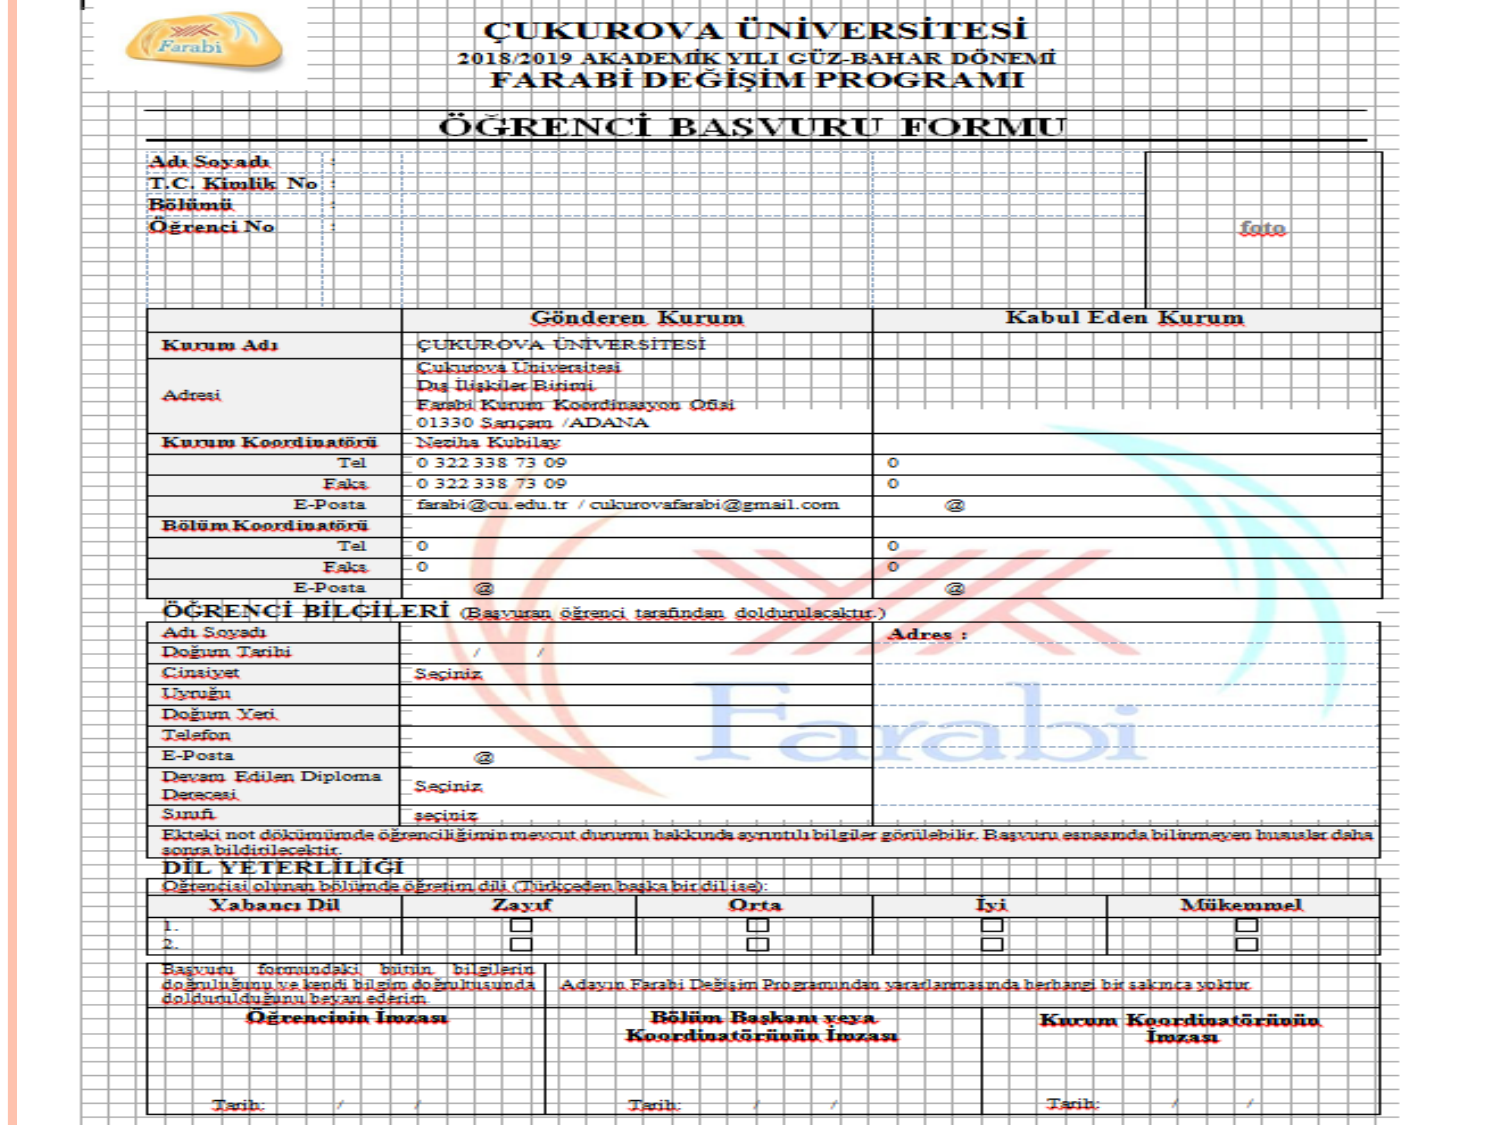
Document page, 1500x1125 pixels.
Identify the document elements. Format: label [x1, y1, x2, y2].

list [17, 0, 1500, 1125]
